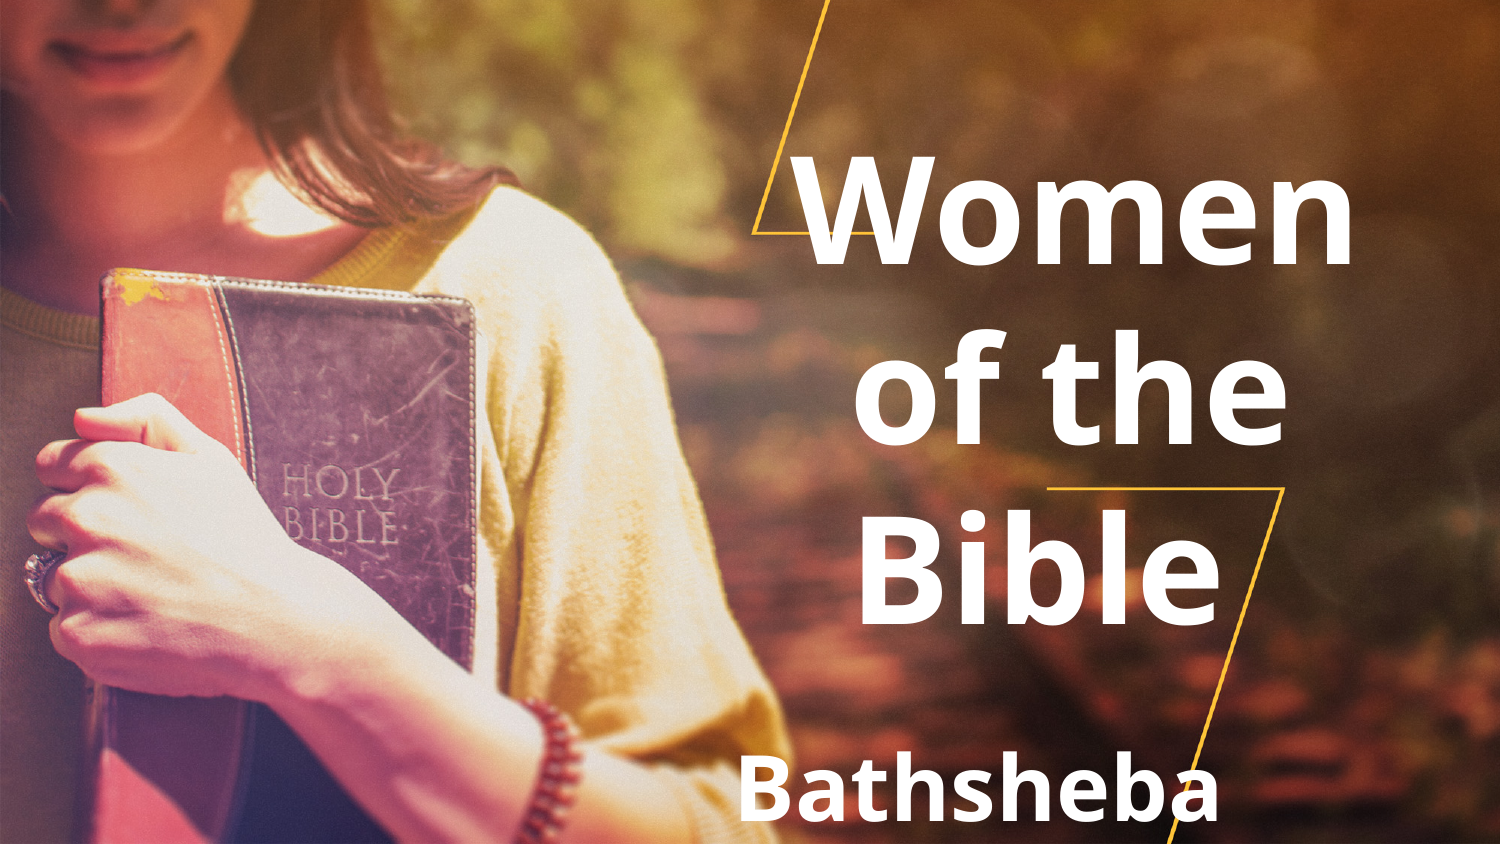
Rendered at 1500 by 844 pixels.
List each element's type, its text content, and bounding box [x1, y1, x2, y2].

title Women of the Bible [600, 13, 1425, 756]
picture [0, 0, 1500, 844]
text_box Bathsheba [715, 722, 1243, 844]
